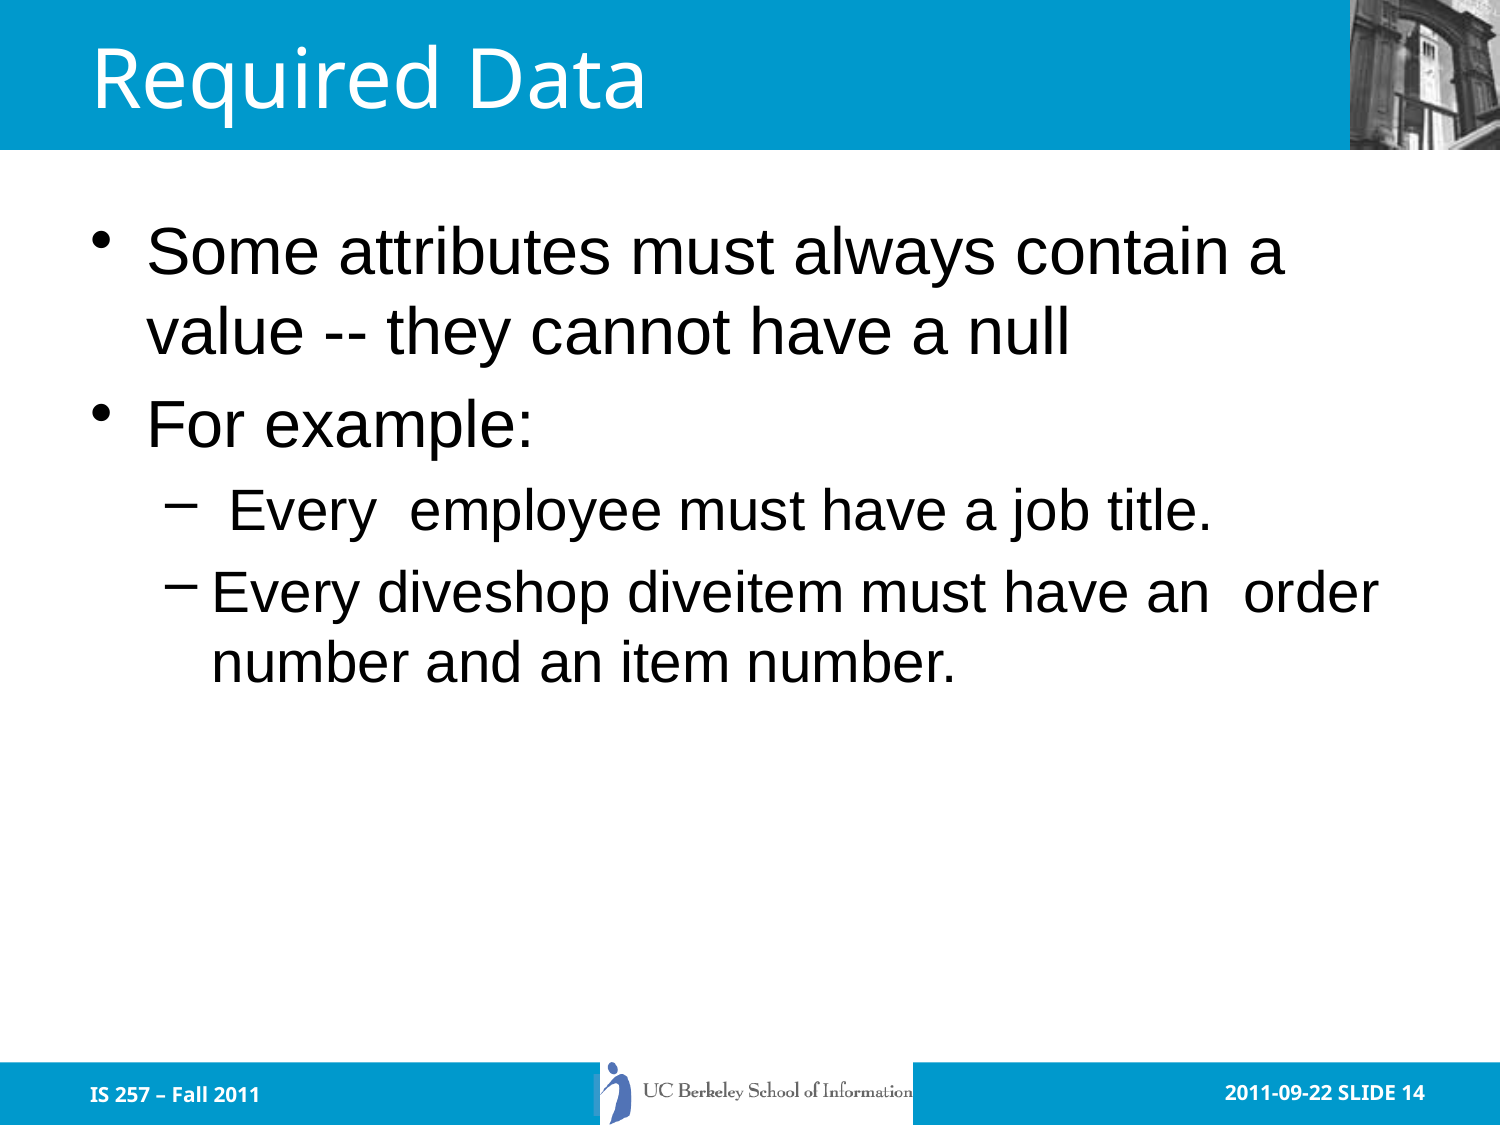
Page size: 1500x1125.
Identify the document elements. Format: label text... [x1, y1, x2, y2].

picture [1351, 0, 1500, 150]
title Required Data [75, 0, 1350, 150]
slide_number IS 257 – Fall 2011 [75, 1062, 388, 1125]
list Some attributes must always contain a value -- they cannot have a null For example: Every employee must have a job title. Every diveshop diveitem must have an order number and an item number. [75, 200, 1425, 1013]
picture [594, 1062, 912, 1125]
